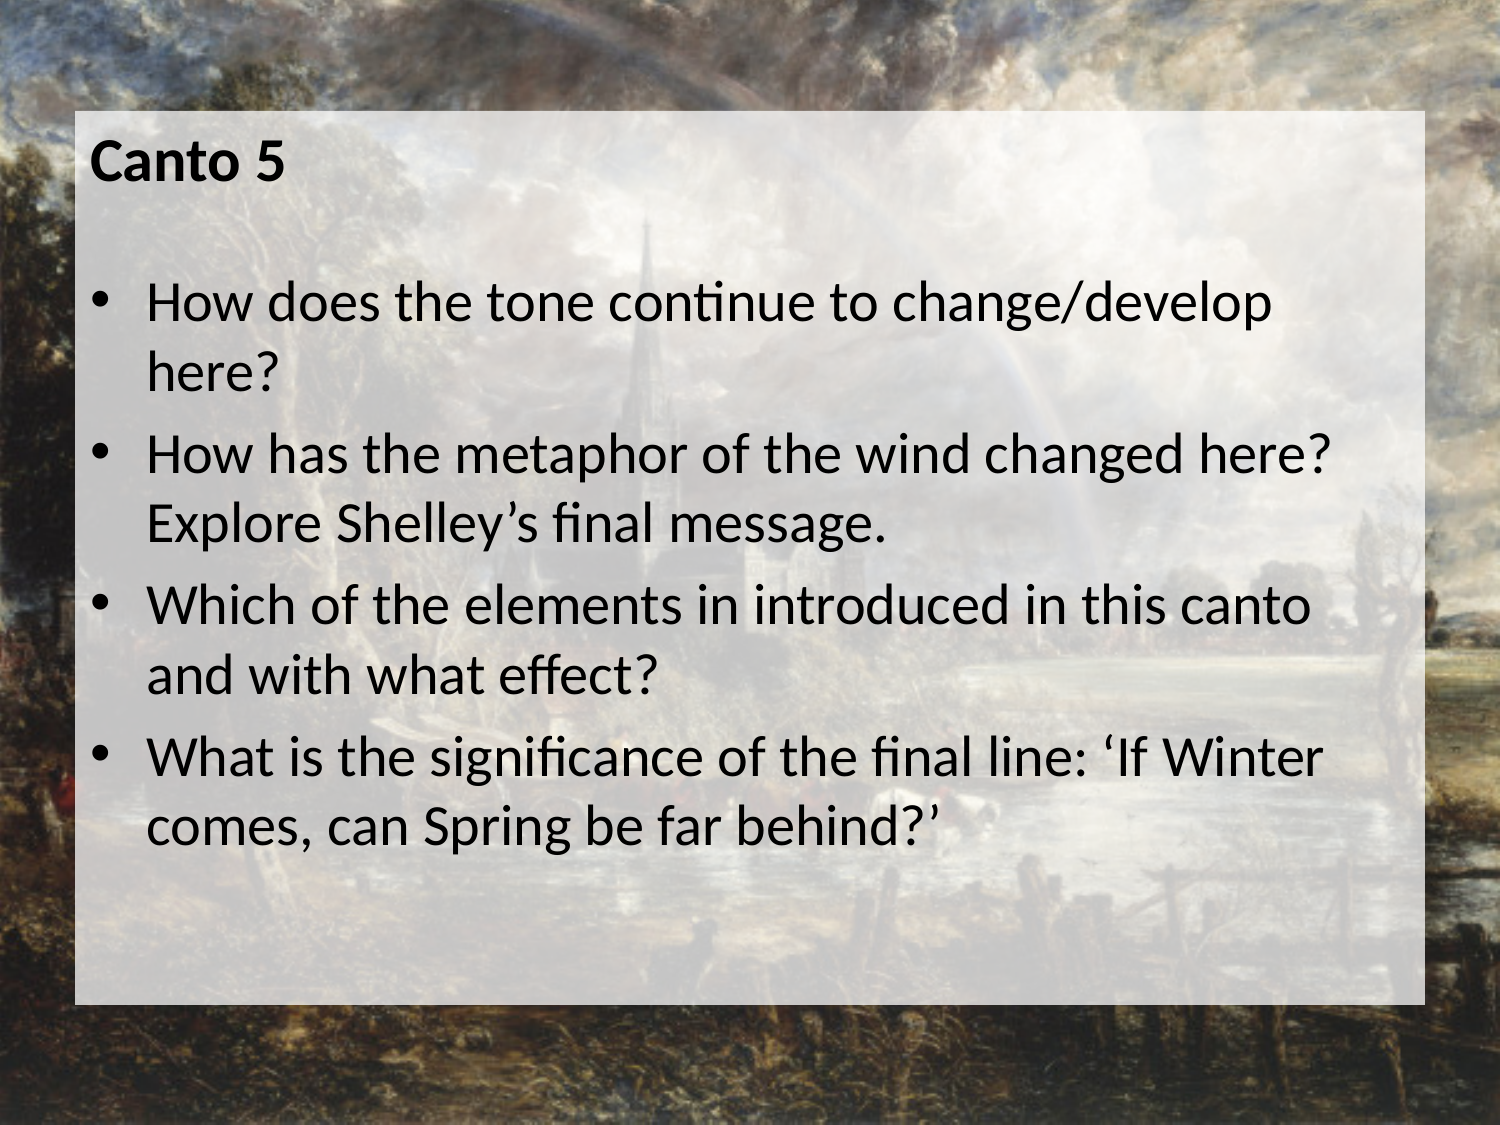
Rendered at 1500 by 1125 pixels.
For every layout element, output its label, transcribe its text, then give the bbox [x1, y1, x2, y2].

list Canto 5 How does the tone continue to change/develop here? How has the metaphor of the wind changed here? Explore Shelley’s final message. Which of the elements in introduced in this canto and with what effect? What is the significance of the final line: ‘If Winter comes, can Spring be far behind?’ [75, 110, 1425, 1005]
picture [0, 0, 1500, 1125]
